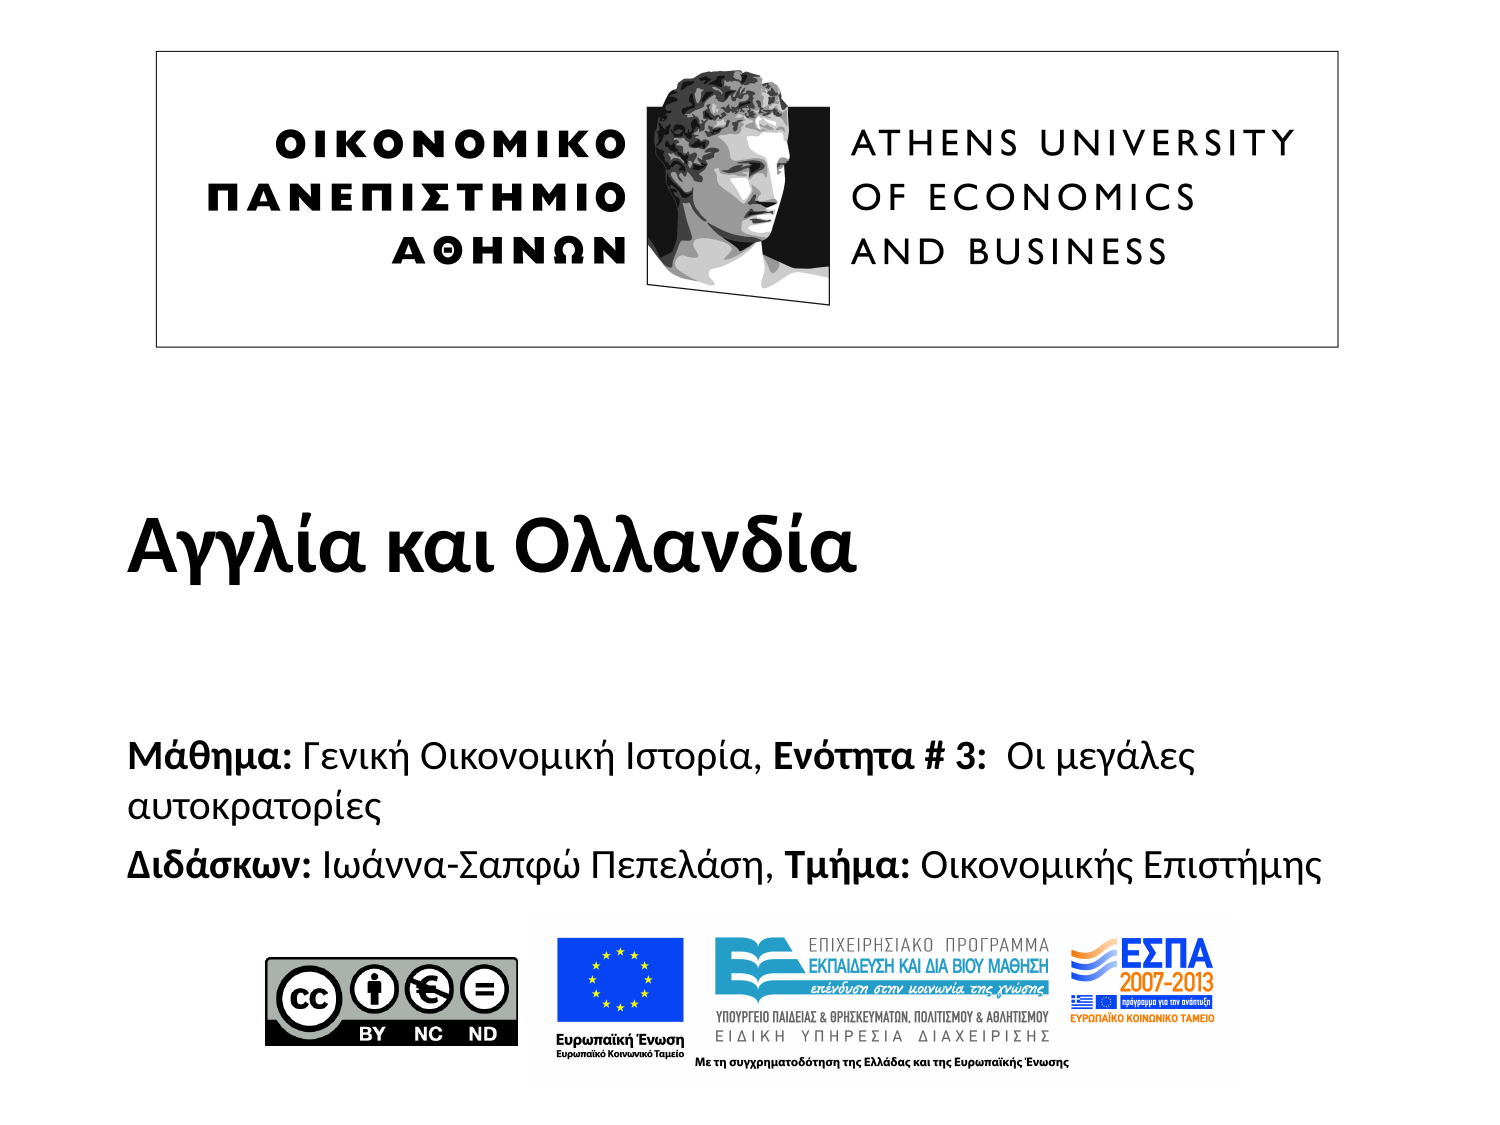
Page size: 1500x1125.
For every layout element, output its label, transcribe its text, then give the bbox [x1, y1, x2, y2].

title Αγγλία και Ολλανδία [112, 481, 1388, 706]
list Μάθημα: Γενική Οικονομική Ιστορία, Ενότητα # 3: Οι μεγάλες αυτοκρατορίες Διδάσκων: Ιωάννα-Σαπφώ Πεπελάση, Τμήμα: Οικονομικής Επιστήμης [112, 706, 1388, 953]
picture [528, 916, 1237, 1086]
picture [147, 42, 1347, 356]
picture [265, 957, 518, 1046]
